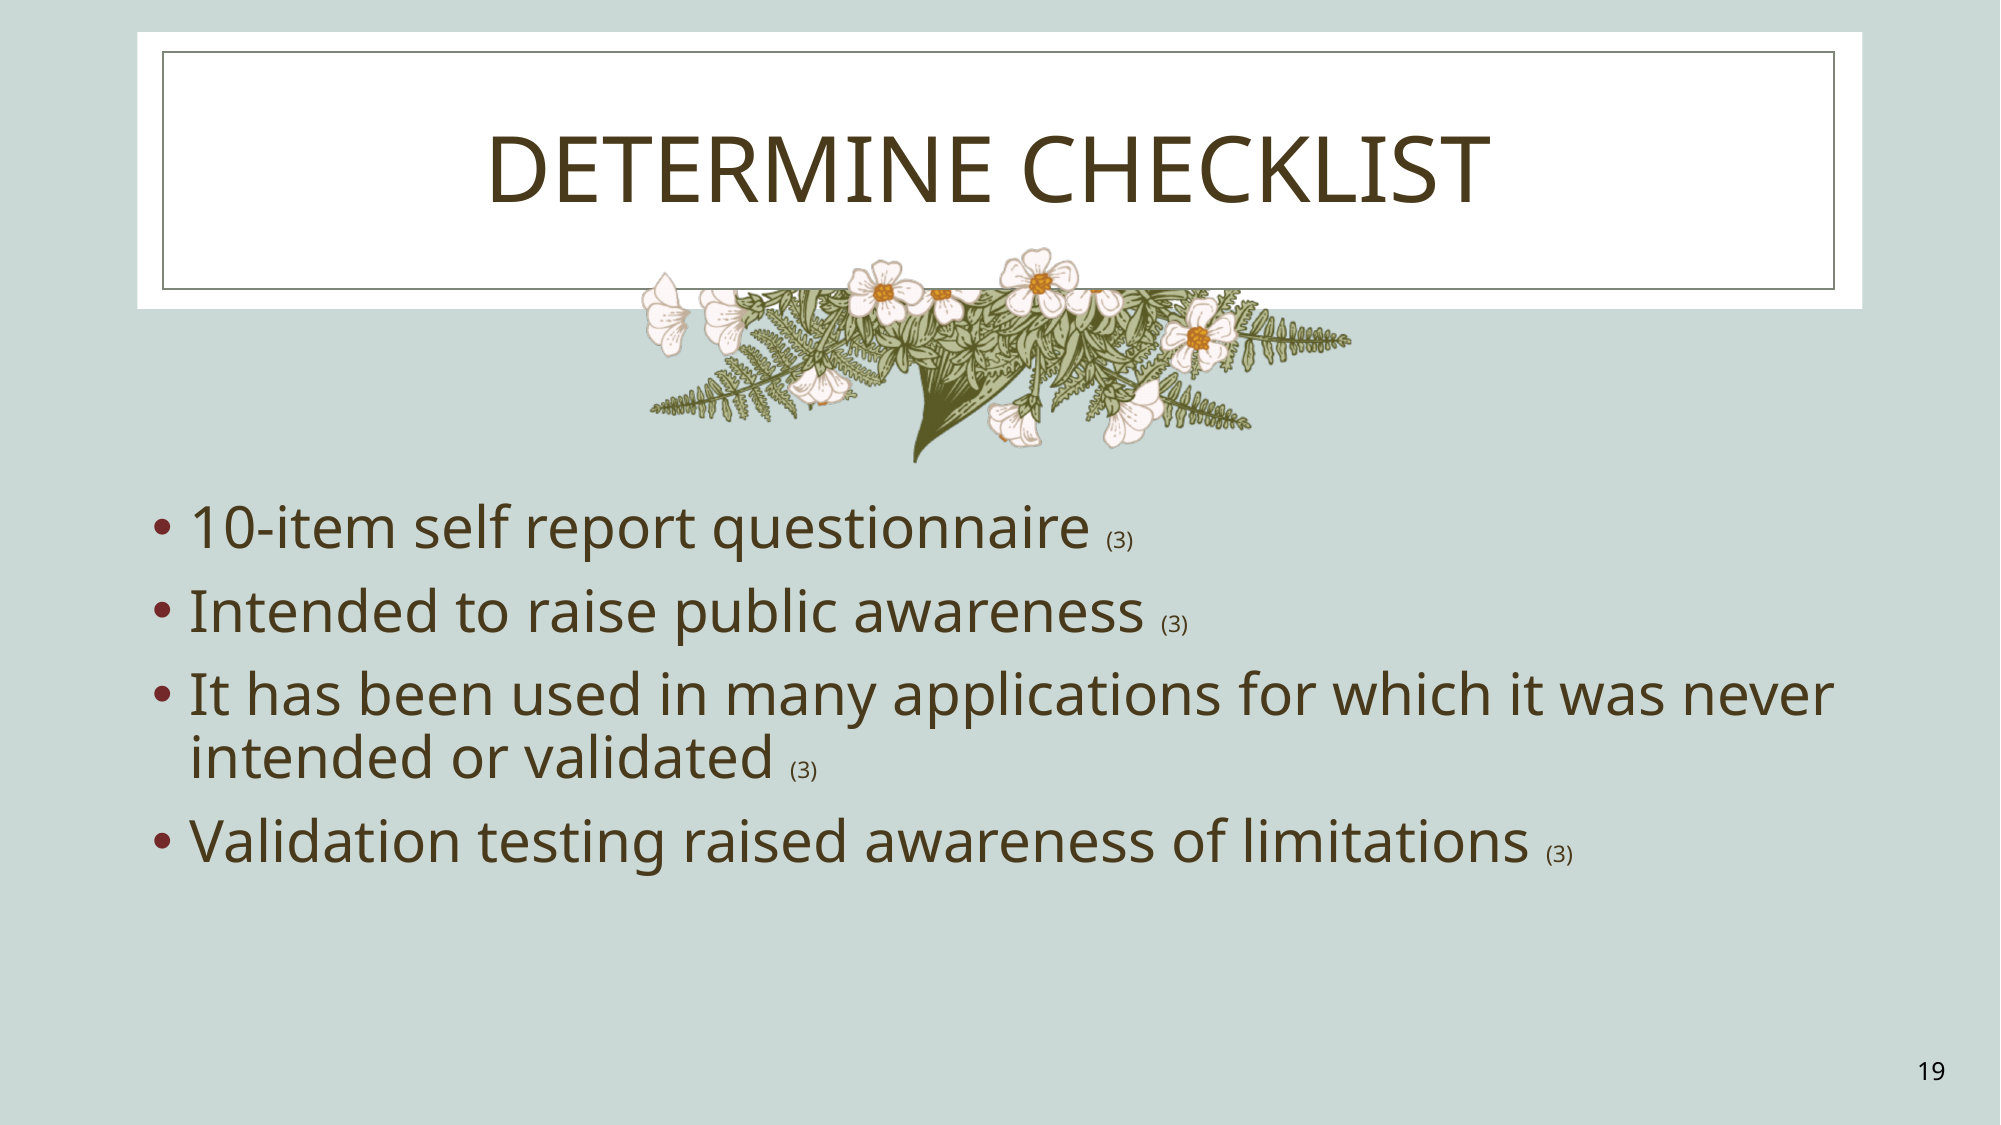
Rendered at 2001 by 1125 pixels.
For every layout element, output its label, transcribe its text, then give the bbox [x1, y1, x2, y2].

list 10-item self report questionnaire (3) Intended to raise public awareness (3) It has been used in many applications for which it was never intended or validated (3) Validation testing raised awareness of limitations (3) [137, 490, 1863, 1061]
slide_number 19 [1510, 1042, 1961, 1103]
picture [635, 266, 1361, 478]
title DETERMINE CHECKLIST [137, 79, 1863, 266]
